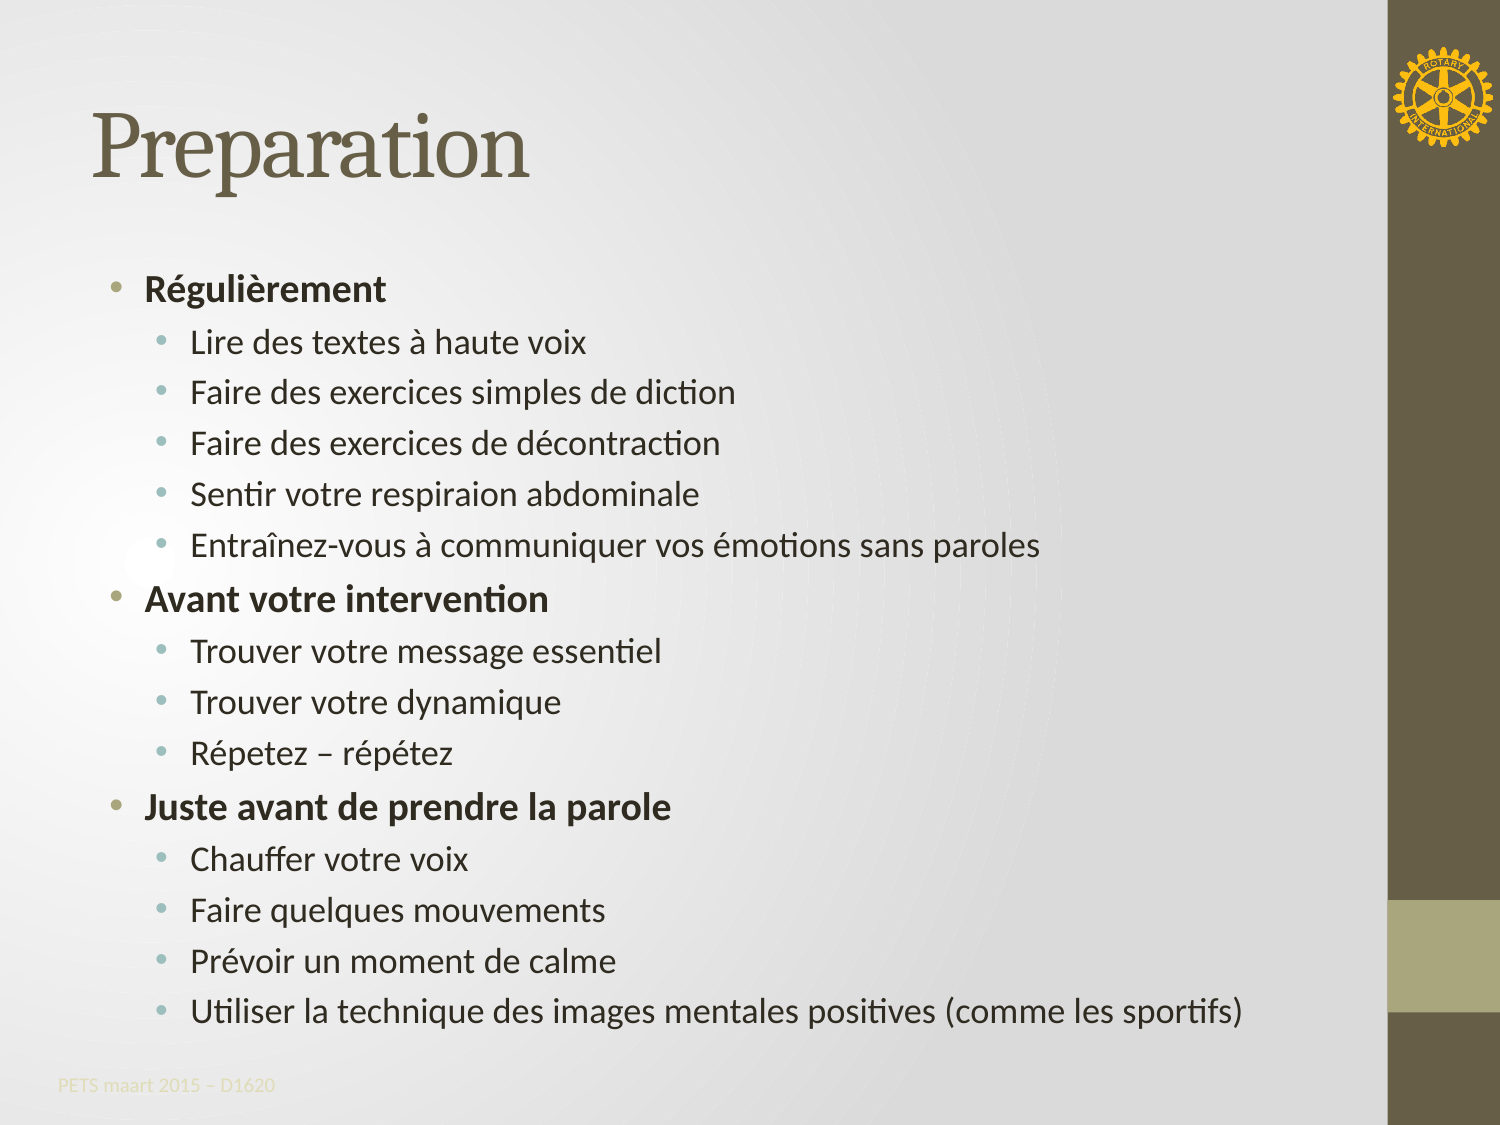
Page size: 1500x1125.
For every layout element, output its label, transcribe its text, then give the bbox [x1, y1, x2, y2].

list Régulièrement Lire des textes à haute voix Faire des exercices simples de diction Faire des exercices de décontraction Sentir votre respiraion abdominale Entraînez-vous à communiquer vos émotions sans paroles Avant votre intervention Trouver votre message essentiel Trouver votre dynamique Répetez – répétez Juste avant de prendre la parole Chauffer votre voix Faire quelques mouvements Prévoir un moment de calme Utiliser la technique des images mentales positives (comme les sportifs) [76, 255, 1327, 1043]
picture [1393, 47, 1493, 147]
title Preparation [75, 45, 1325, 233]
